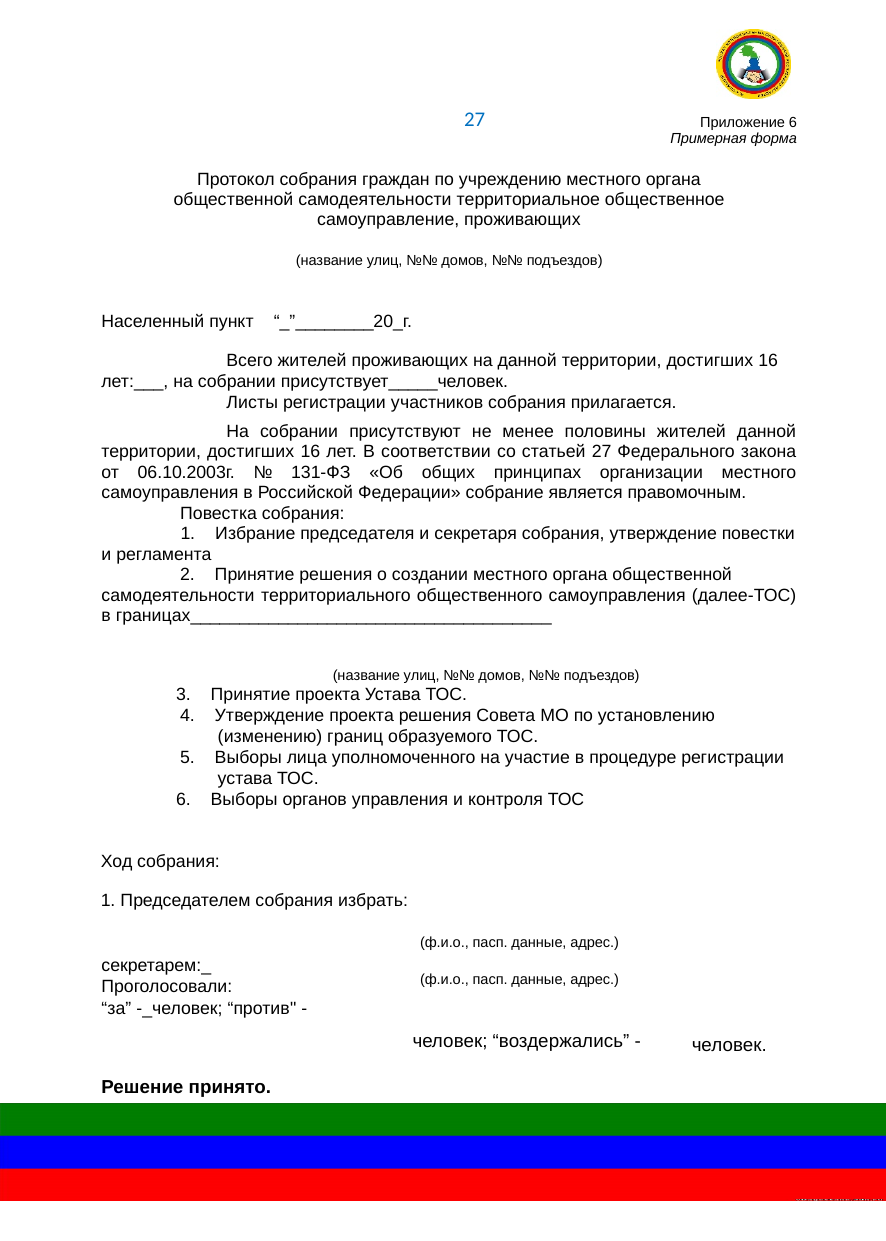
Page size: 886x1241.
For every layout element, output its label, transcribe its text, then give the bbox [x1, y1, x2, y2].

text_box (ф.и.о., пасп. данные, адрес.) [419, 933, 626, 953]
text_box (название улиц, №№ домов, №№ подъездов) 3. Принятие проекта Устава ТОС. 4. Утверждение проекта решения Совета МО по установлению (изменению) границ образуемого ТОС. 5. Выборы лица уполномоченного на участие в процедуре регистрации устава ТОС. 6. Выборы органов управления и контроля ТОС [175, 665, 797, 811]
text_box Приложение 6 Примерная форма [663, 113, 797, 150]
text_box Решение принято. [101, 1074, 366, 1095]
text_box (название улиц, №№ домов, №№ подъездов) [291, 250, 607, 272]
text_box (ф.и.о., пасп. данные, адрес.) [419, 970, 626, 991]
text_box человек. [691, 1032, 771, 1050]
text_box 27 [449, 98, 501, 138]
text_box человек; “воздержались” - [412, 1028, 645, 1053]
text_box Ход собрания: 1. Председателем собрания избрать: [100, 849, 431, 916]
text_box Населенный пункт “_”________20_г. Всего жителей проживающих на данной территории, достигших 16 лет:___, на собрании присутствует_____человек. Листы регистрации участников собрания прилагается. На собрании присутствуют не менее половины жителей данной территории, достигших 16 лет. В соответствии со статьей 27 Федерального закона от 06.10.2003г. № 131-ФЗ «Об общих принципах организации местного самоуправления в Российской Федерации» собрание является правомочным. Повестка собрания: 1. Избрание председателя и секретаря собрания, утверждение повестки и регламента 2. Принятие решения о создании местного органа общественной самодеятельности территориального общественного самоуправления (далее-ТОС) в границах_____________________________________ [101, 309, 797, 649]
picture [0, 1102, 886, 1201]
text_box Протокол собрания граждан по учреждению местного органа общественной самодеятельности территориальное общественное самоуправление, проживающих [155, 167, 743, 234]
text_box секретарем:_ Проголосовали: “за” -_человек; “против" - [101, 953, 366, 1050]
picture [716, 29, 791, 99]
